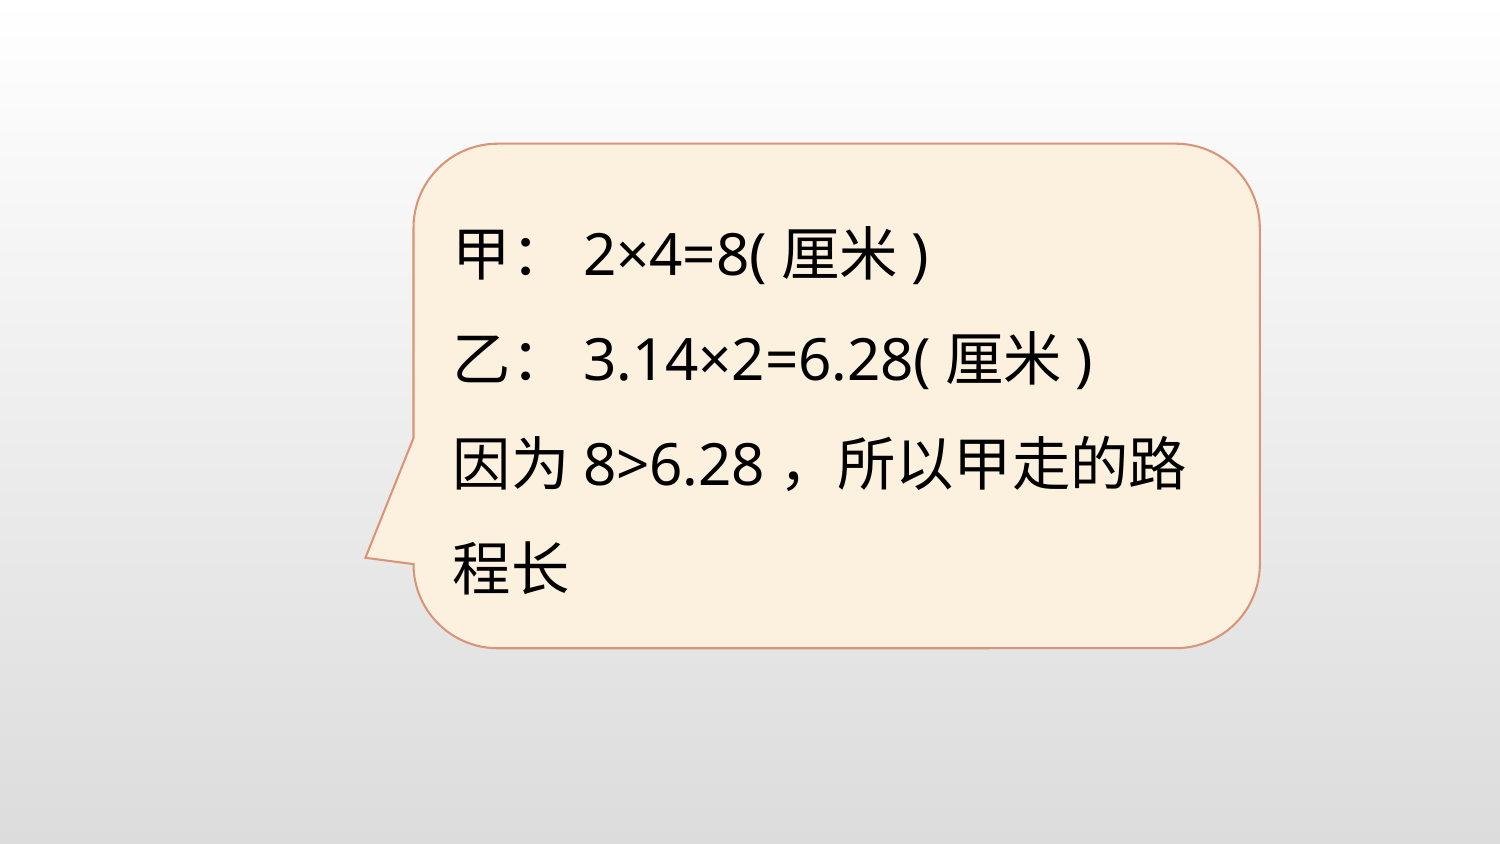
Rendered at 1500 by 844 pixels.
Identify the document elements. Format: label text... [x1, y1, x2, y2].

text_box 甲：2×4=8(厘米) 乙：3.14×2=6.28(厘米) 因为8>6.28，所以甲走的路程长 [363, 142, 1261, 650]
